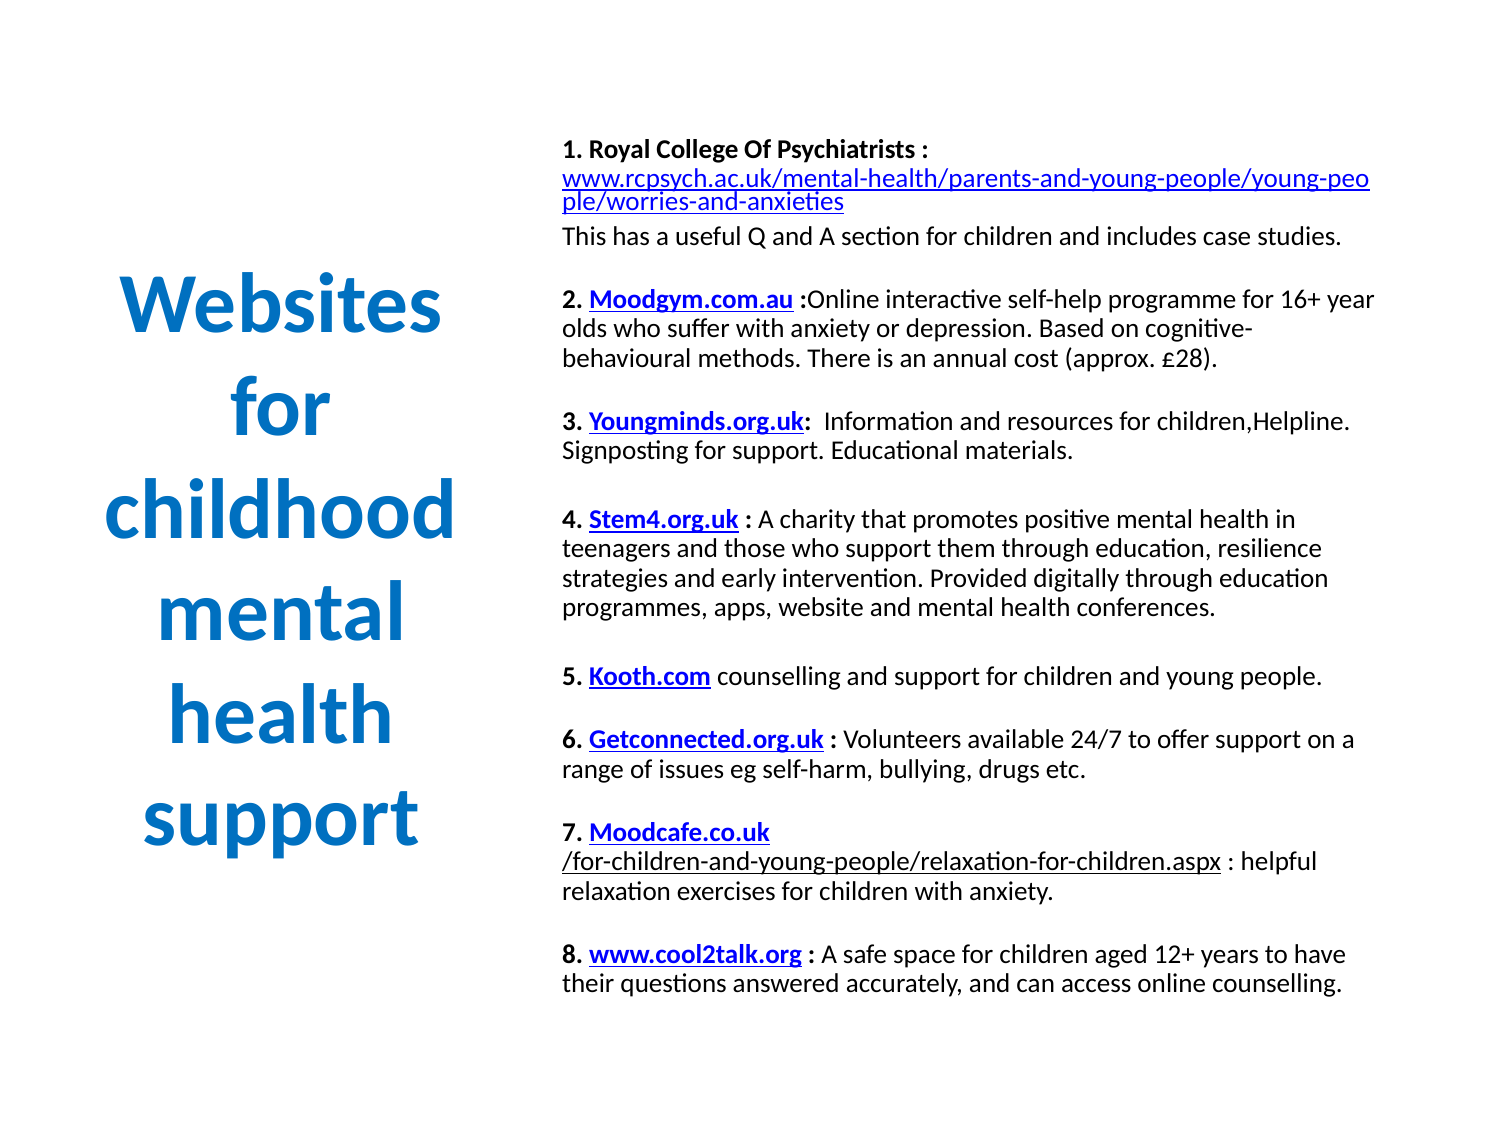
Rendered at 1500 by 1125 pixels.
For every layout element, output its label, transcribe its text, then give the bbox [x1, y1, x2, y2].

title Websites for childhood mental health support [84, 189, 479, 921]
list 1. Royal College Of Psychiatrists : www.rcpsych.ac.uk/mental-health/parents-and-young-people/young-people/worries-and-anxieties This has a useful Q and A section for children and includes case studies. 2. Moodgym.com.au :Online interactive self-help programme for 16+ year olds who suffer with anxiety or depression. Based on cognitive-behavioural methods. There is an annual cost (approx. £28). 3. Youngminds.org.uk: Information and resources for children,Helpline. Signposting for support. Educational materials. 4. Stem4.org.uk : A charity that promotes positive mental health in teenagers and those who support them through education, resilience strategies and early intervention. Provided digitally through education programmes, apps, website and mental health conferences. 5. Kooth.com counselling and support for children and young people. 6. Getconnected.org.uk : Volunteers available 24/7 to offer support on a range of issues eg self-harm, bullying, drugs etc. 7. Moodcafe.co.uk/for-children-and-young-people/relaxation-for-children.aspx : helpful relaxation exercises for children with anxiety. 8. www.cool2talk.org : A safe space for children aged 12+ years to have their questions answered accurately, and can access online counselling. [547, 97, 1397, 1014]
